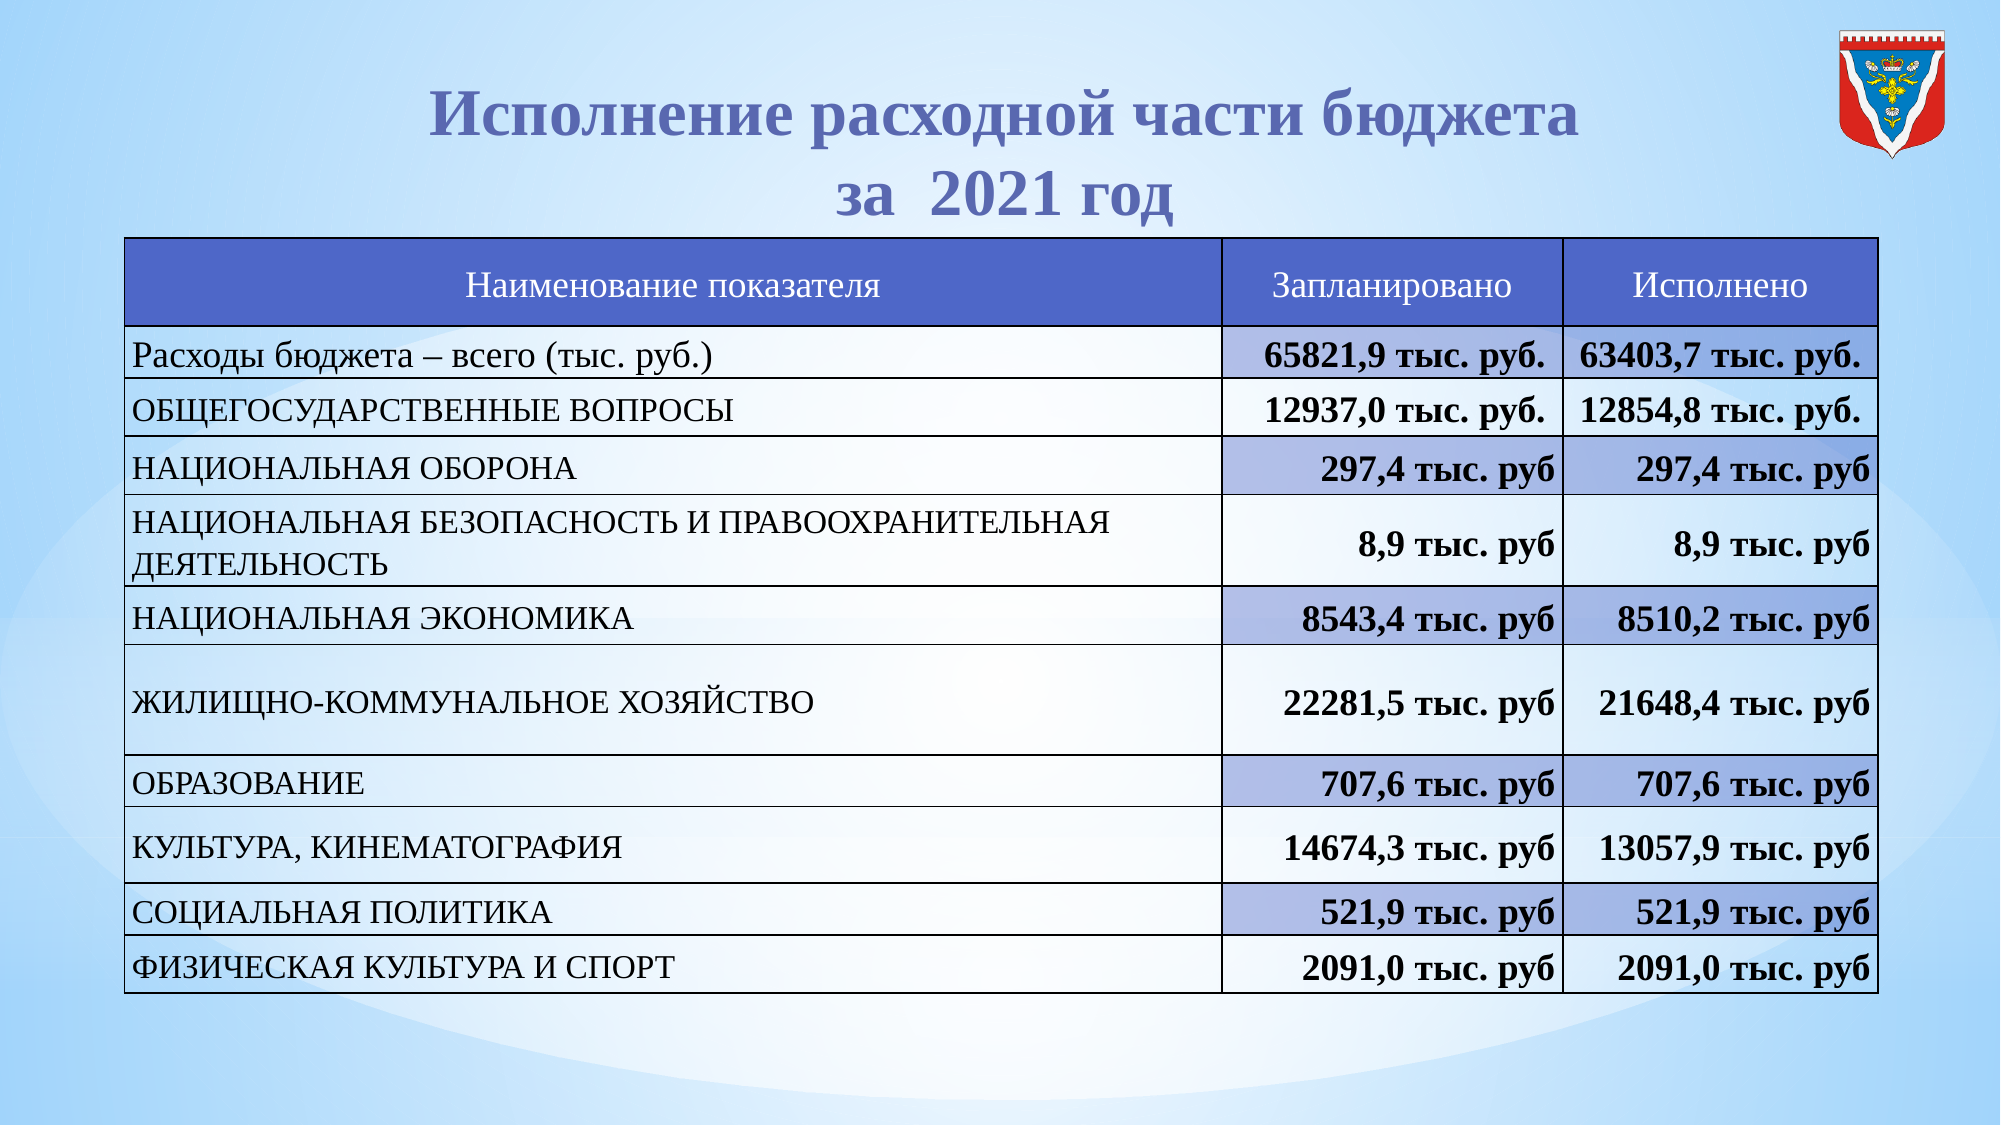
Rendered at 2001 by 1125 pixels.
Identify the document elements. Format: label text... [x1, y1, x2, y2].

table_cell 8543,4 тыс. руб [1223, 587, 1562, 644]
table_cell ФИЗИЧЕСКАЯ КУЛЬТУРА И СПОРТ [125, 936, 1221, 992]
table_header Исполнено [1564, 239, 1877, 325]
table_cell НАЦИОНАЛЬНАЯ ЭКОНОМИКА [125, 587, 1221, 644]
table_cell НАЦИОНАЛЬНАЯ ОБОРОНА [125, 437, 1221, 494]
table_cell 13057,9 тыс. руб [1564, 807, 1877, 882]
table_cell 2091,0 тыс. руб [1223, 936, 1562, 992]
table_cell 21648,4 тыс. руб [1564, 645, 1877, 754]
table_cell 521,9 тыс. руб [1564, 884, 1877, 934]
text_box Исполнение расходной части бюджета за 2021 год [136, 61, 1891, 236]
table_cell ОБЩЕГОСУДАРСТВЕННЫЕ ВОПРОСЫ [125, 379, 1221, 435]
table_cell СОЦИАЛЬНАЯ ПОЛИТИКА [125, 884, 1221, 934]
table_cell 12937,0 тыс. руб. [1223, 379, 1562, 435]
table_cell 8510,2 тыс. руб [1564, 587, 1877, 644]
table_cell 297,4 тыс. руб [1564, 437, 1877, 494]
table_cell 297,4 тыс. руб [1223, 437, 1562, 494]
table_cell 22281,5 тыс. руб [1223, 645, 1562, 754]
table_cell 521,9 тыс. руб [1223, 884, 1562, 934]
picture [1839, 29, 1945, 161]
table_cell КУЛЬТУРА, КИНЕМАТОГРАФИЯ [125, 807, 1221, 882]
table_cell Расходы бюджета – всего (тыс. руб.) [125, 327, 1221, 377]
table_cell 65821,9 тыс. руб. [1223, 327, 1562, 377]
table_cell ОБРАЗОВАНИЕ [125, 756, 1221, 806]
table_cell 14674,3 тыс. руб [1223, 807, 1562, 882]
table_cell 707,6 тыс. руб [1223, 756, 1562, 806]
table_cell 8,9 тыс. руб [1564, 495, 1877, 585]
table_cell НАЦИОНАЛЬНАЯ БЕЗОПАСНОСТЬ И ПРАВООХРАНИТЕЛЬНАЯ ДЕЯТЕЛЬНОСТЬ [125, 495, 1221, 585]
table_header Наименование показателя [125, 239, 1221, 325]
table_cell 707,6 тыс. руб [1564, 756, 1877, 806]
table_cell 8,9 тыс. руб [1223, 495, 1562, 585]
table_cell 2091,0 тыс. руб [1564, 936, 1877, 992]
table_cell ЖИЛИЩНО-КОММУНАЛЬНОЕ ХОЗЯЙСТВО [125, 645, 1221, 754]
table_cell 12854,8 тыс. руб. [1564, 379, 1877, 435]
table_cell 63403,7 тыс. руб. [1564, 327, 1877, 377]
table_header Запланировано [1223, 239, 1562, 325]
